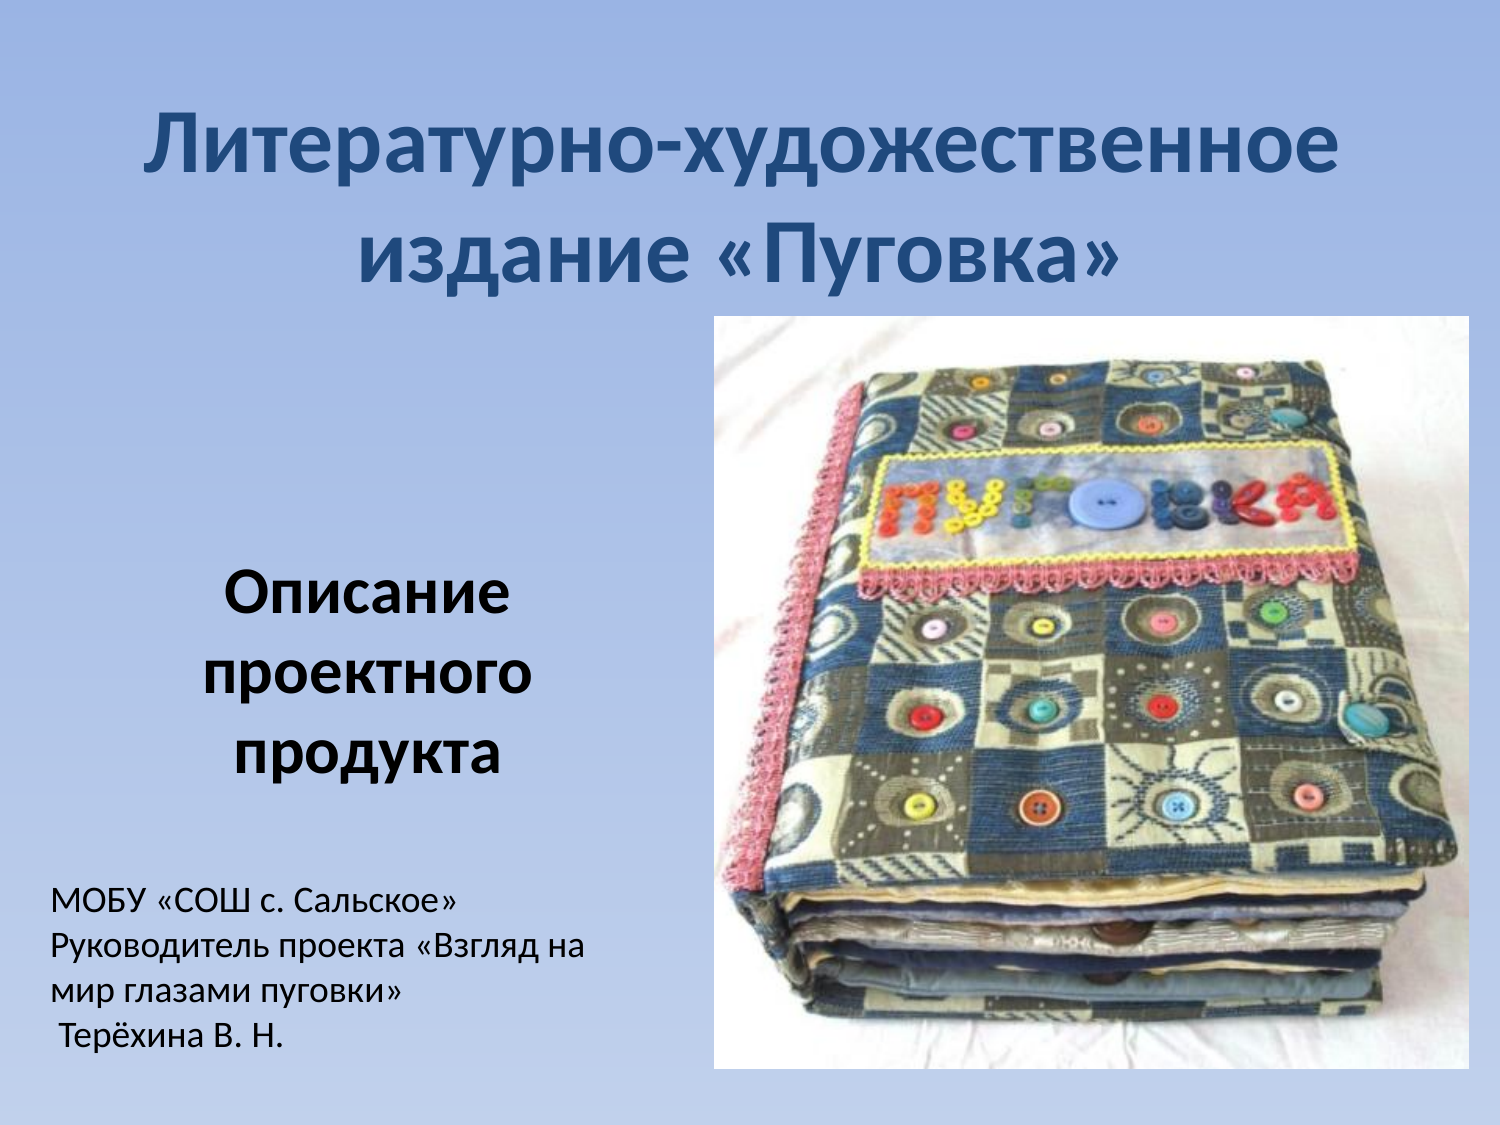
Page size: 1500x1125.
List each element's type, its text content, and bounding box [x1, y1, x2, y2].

picture [714, 316, 1469, 1069]
title Литературно-художественное издание «Пуговка» [105, 70, 1381, 312]
subtitle Описание проектного продукта [117, 539, 619, 827]
text_box МОБУ «СОШ с. Сальское» Руководитель проекта «Взгляд на мир глазами пуговки» Терёхина В. Н. [35, 867, 657, 1062]
